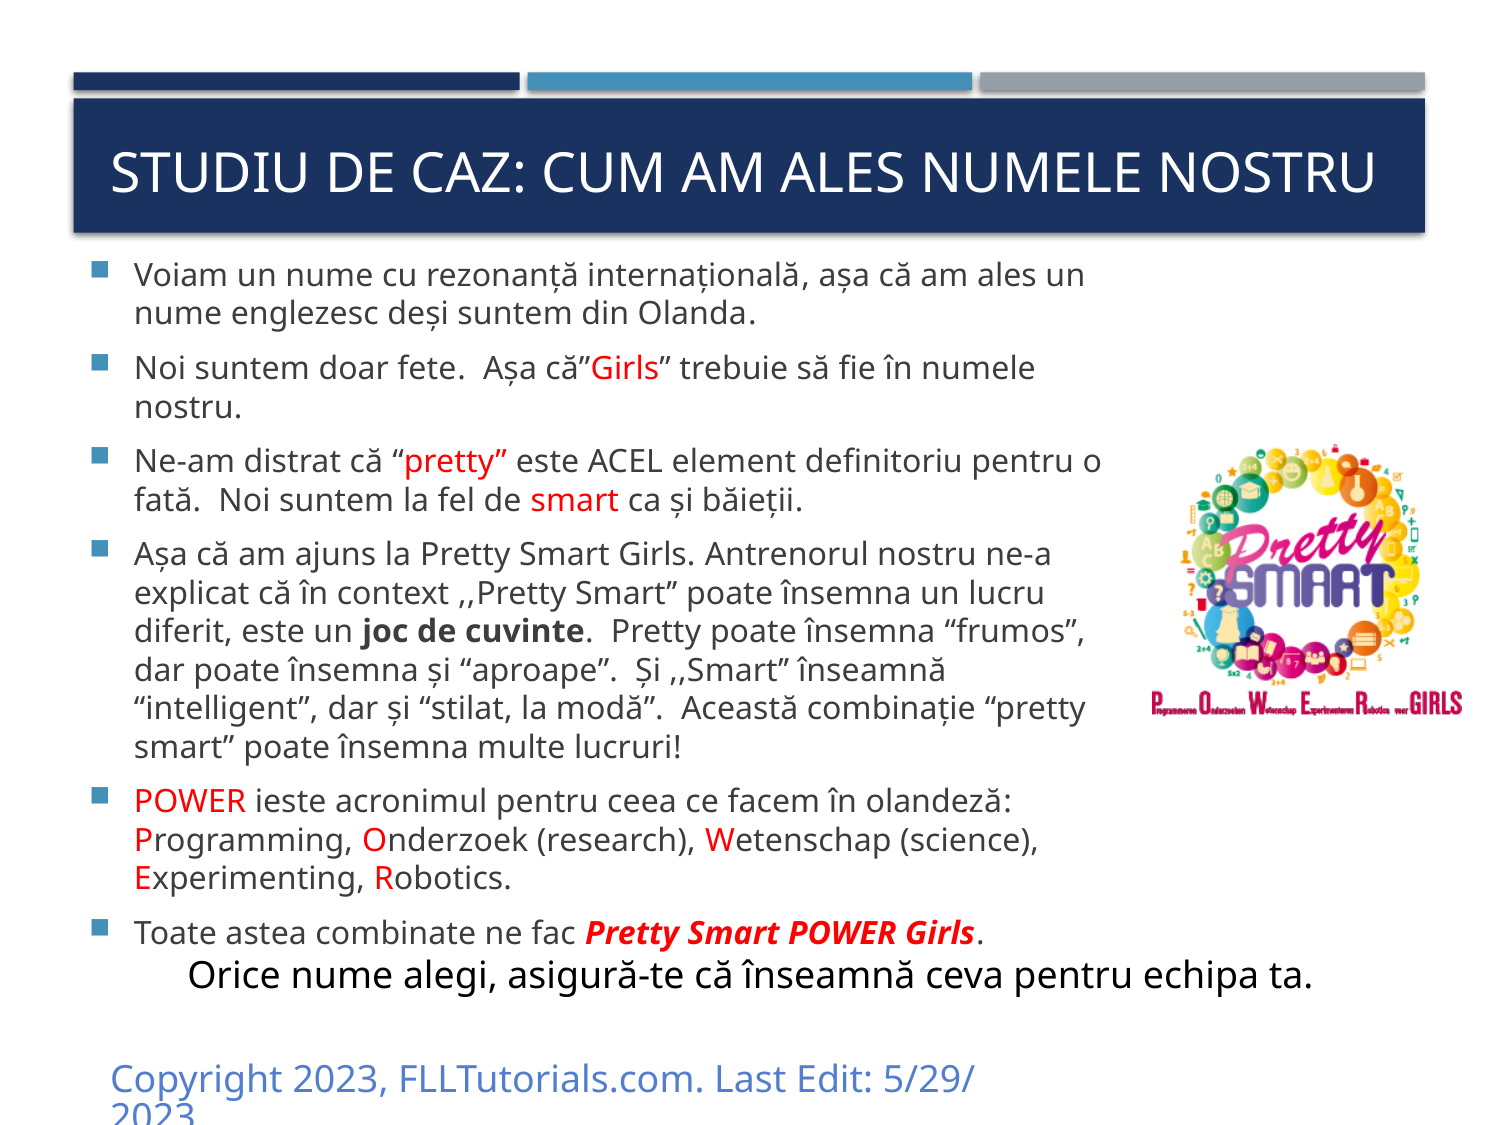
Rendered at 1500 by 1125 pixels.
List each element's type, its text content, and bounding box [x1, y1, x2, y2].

footer Copyright 2023, FLLTutorials.com. Last Edit: 5/29/2023 [95, 1047, 995, 1108]
list Voiam un nume cu rezonanță internațională, așa că am ales un nume englezesc deși suntem din Olanda. Noi suntem doar fete. Așa că”Girls” trebuie să fie în numele nostru. Ne-am distrat că “pretty” este ACEL element definitoriu pentru o fată. Noi suntem la fel de smart ca și băieții. Așa că am ajuns la Pretty Smart Girls. Antrenorul nostru ne-a explicat că în context ,,Pretty Smart’’ poate însemna un lucru diferit, este un joc de cuvinte. Pretty poate însemna “frumos”, dar poate însemna și “aproape”. Și ,,Smart’’ înseamnă “intelligent”, dar și “stilat, la modă”. Această combinație “pretty smart” poate însemna multe lucruri! POWER ieste acronimul pentru ceea ce facem în olandeză: Programming, Onderzoek (research), Wetenschap (science), Experimenting, Robotics. Toate astea combinate ne fac Pretty Smart POWER Girls. [73, 246, 1153, 962]
picture [1151, 444, 1462, 718]
text_box Orice nume alegi, asigură-te că înseamnă ceva pentru echipa ta. [167, 943, 1334, 1004]
title Studiu de caz: cum am ales numele nostru [95, 112, 1406, 211]
